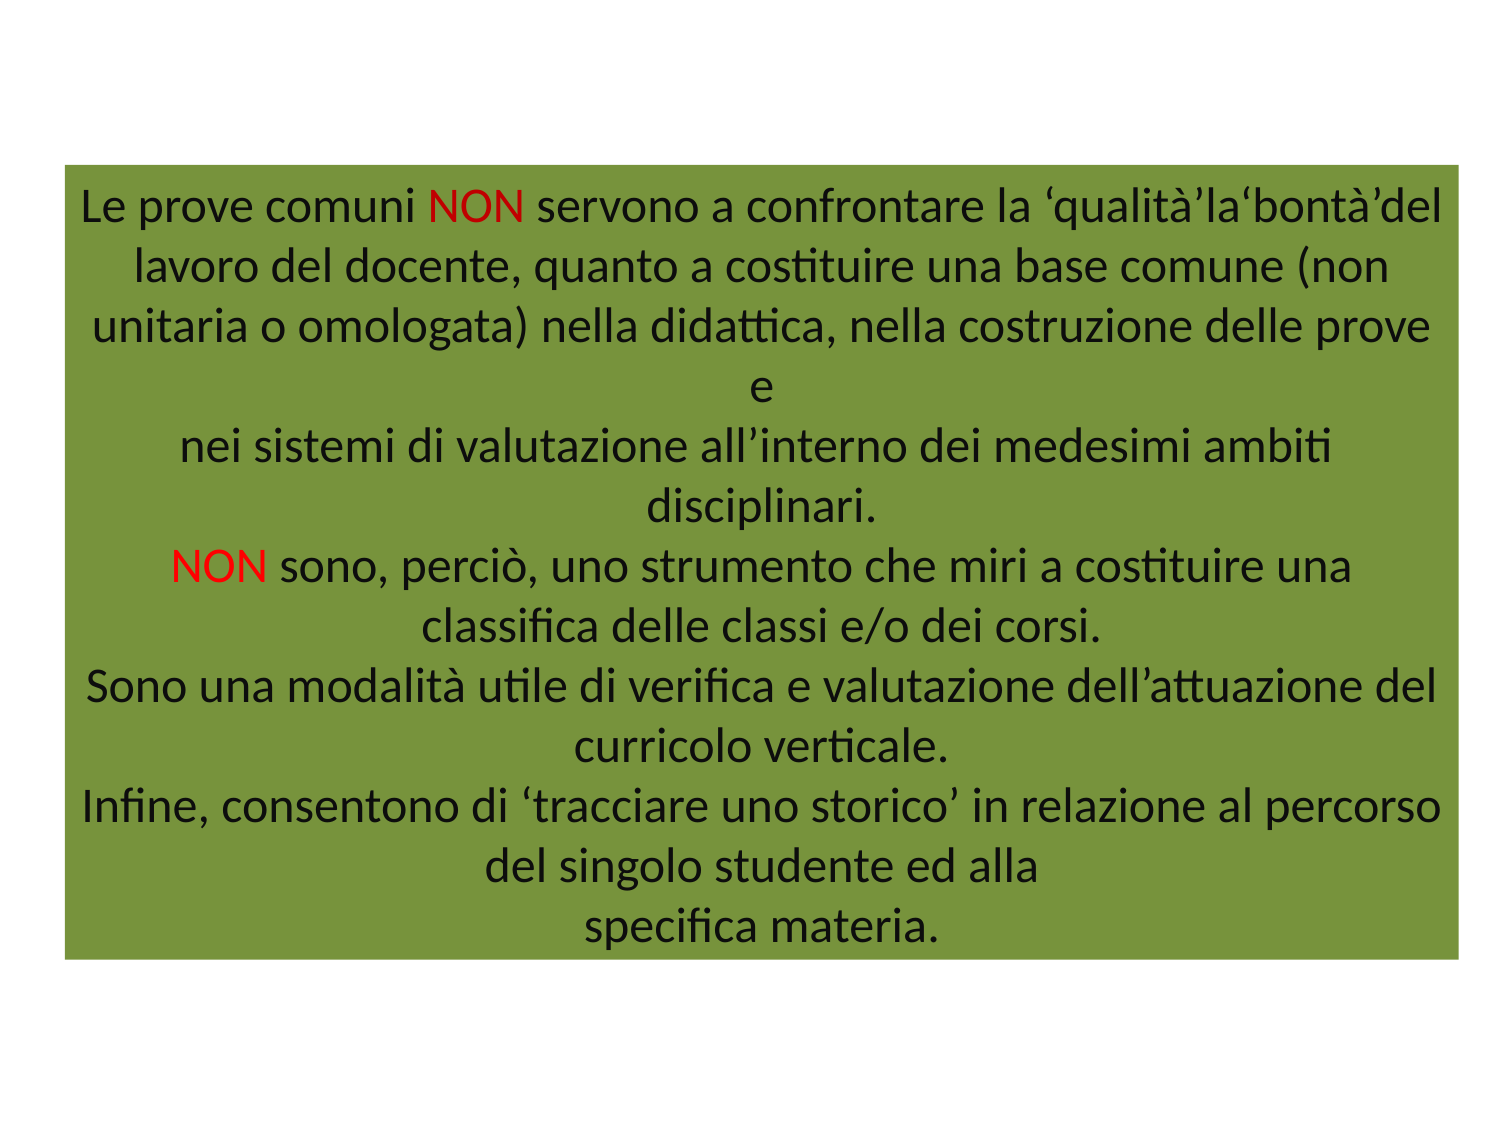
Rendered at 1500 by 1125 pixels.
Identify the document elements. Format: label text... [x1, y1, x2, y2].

text_box Le prove comuni NON servono a confrontare la ‘qualità’la‘bontà’del lavoro del docente, quanto a costituire una base comune (non unitaria o omologata) nella didattica, nella costruzione delle prove e nei sistemi di valutazione all’interno dei medesimi ambiti disciplinari. NON sono, perciò, uno strumento che miri a costituire una classifica delle classi e/o dei corsi. Sono una modalità utile di verifica e valutazione dell’attuazione del curricolo verticale. Infine, consentono di ‘tracciare uno storico’ in relazione al percorso del singolo studente ed alla specifica materia. [64, 164, 1459, 960]
